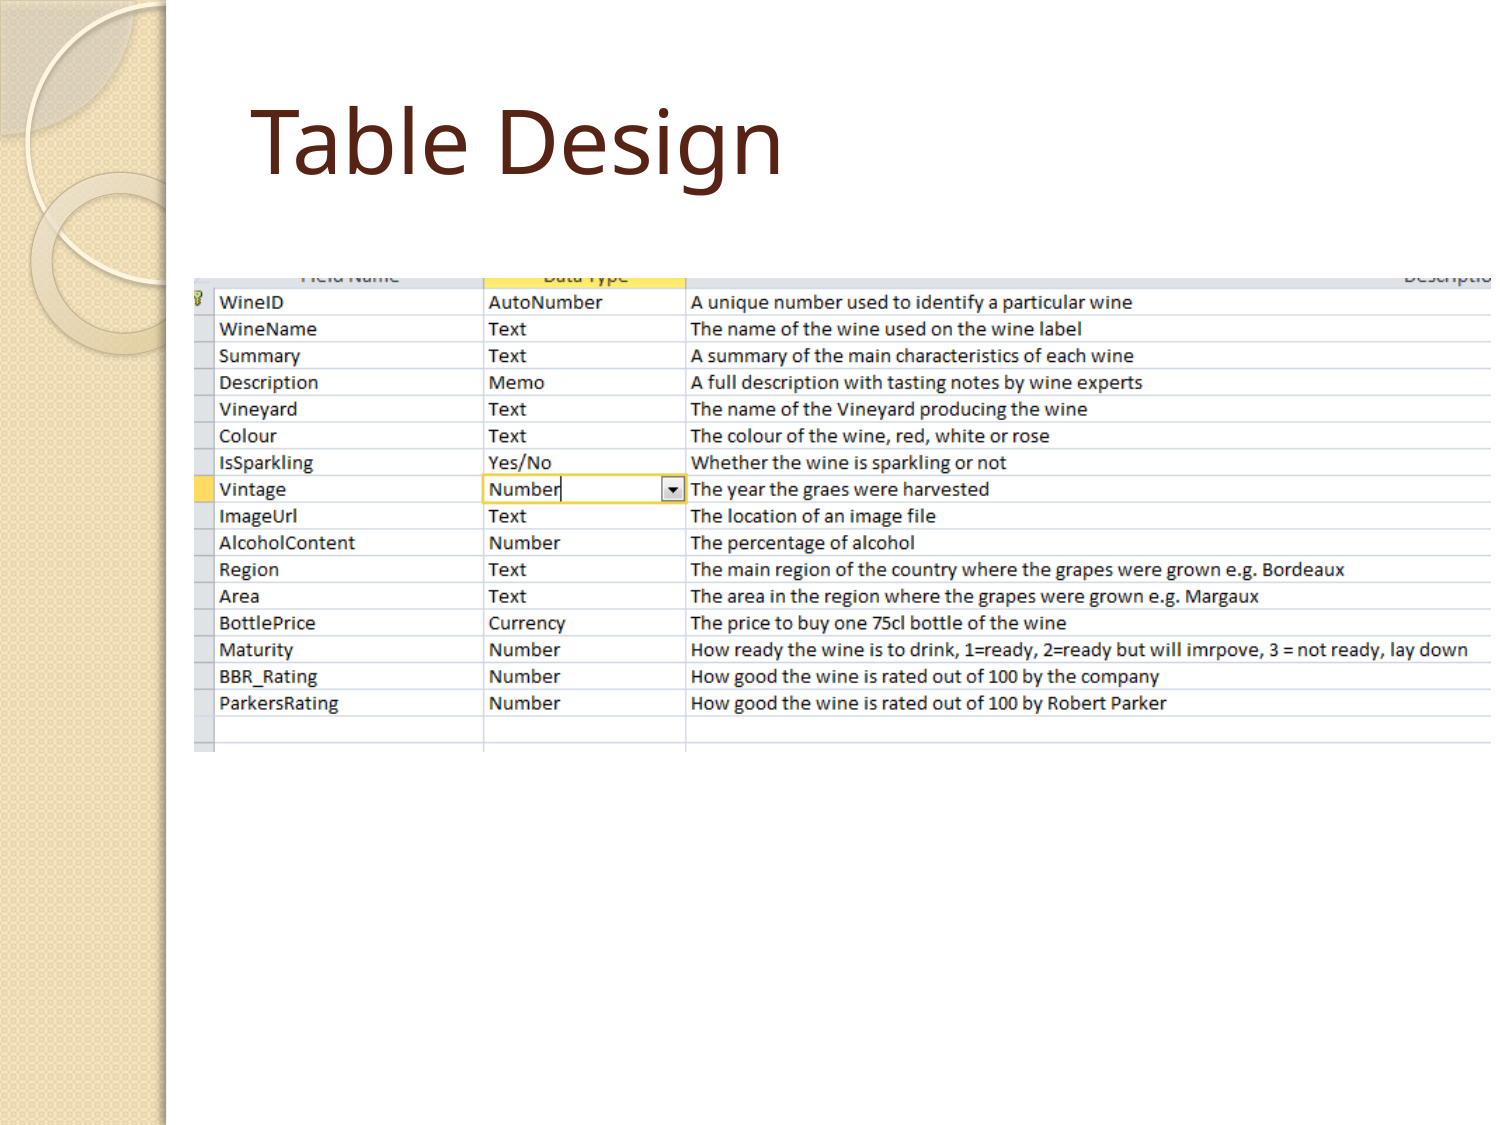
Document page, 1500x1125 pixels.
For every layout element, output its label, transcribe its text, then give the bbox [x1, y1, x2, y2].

picture [194, 278, 1491, 752]
title Table Design [235, 45, 1466, 233]
